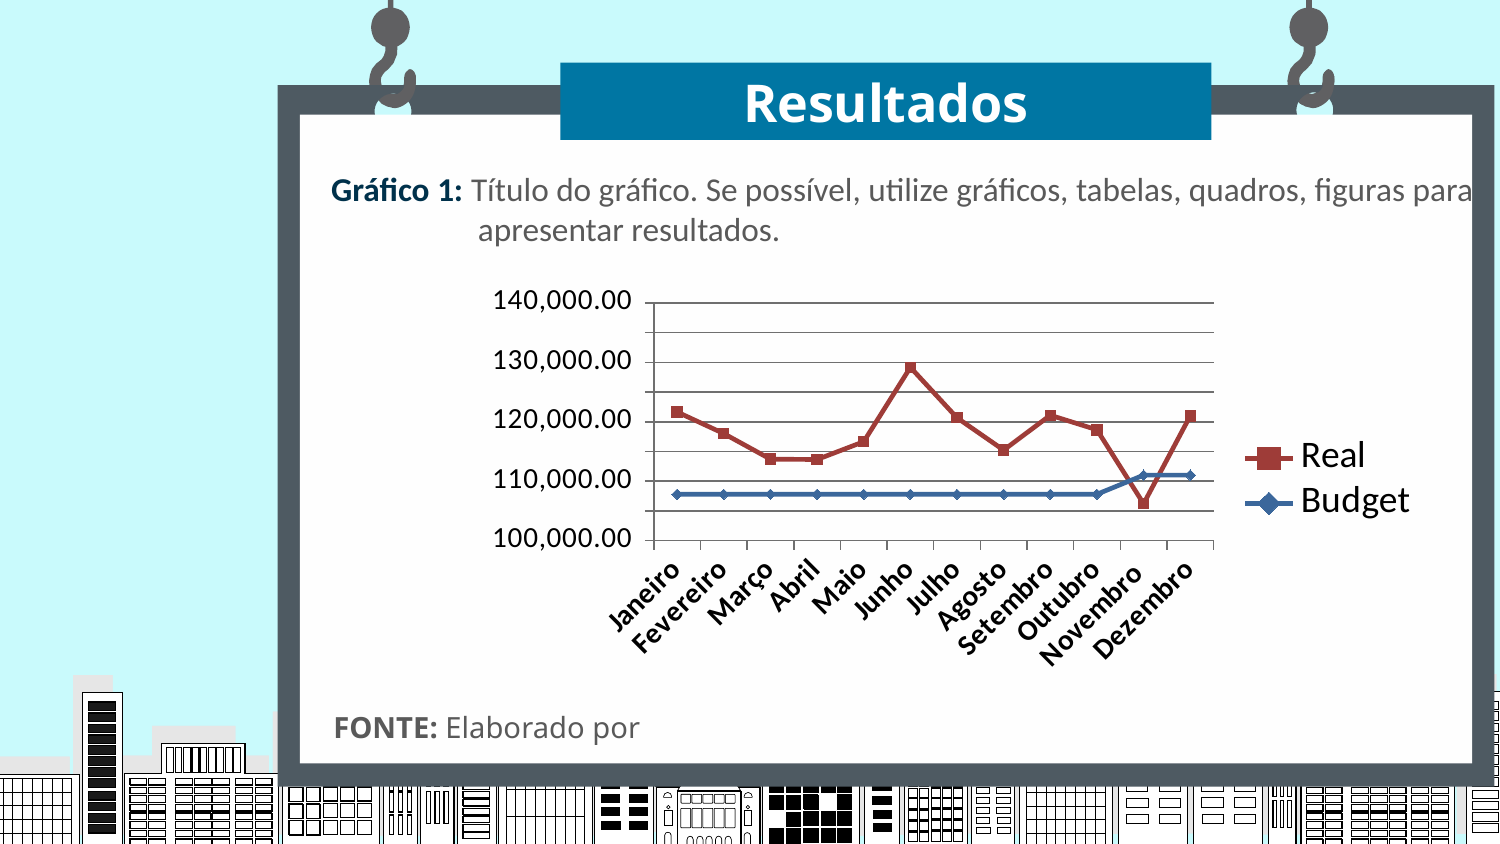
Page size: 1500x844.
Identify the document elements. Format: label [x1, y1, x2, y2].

picture [0, 657, 1500, 844]
text_box [277, 0, 1495, 787]
chart [466, 279, 1436, 682]
